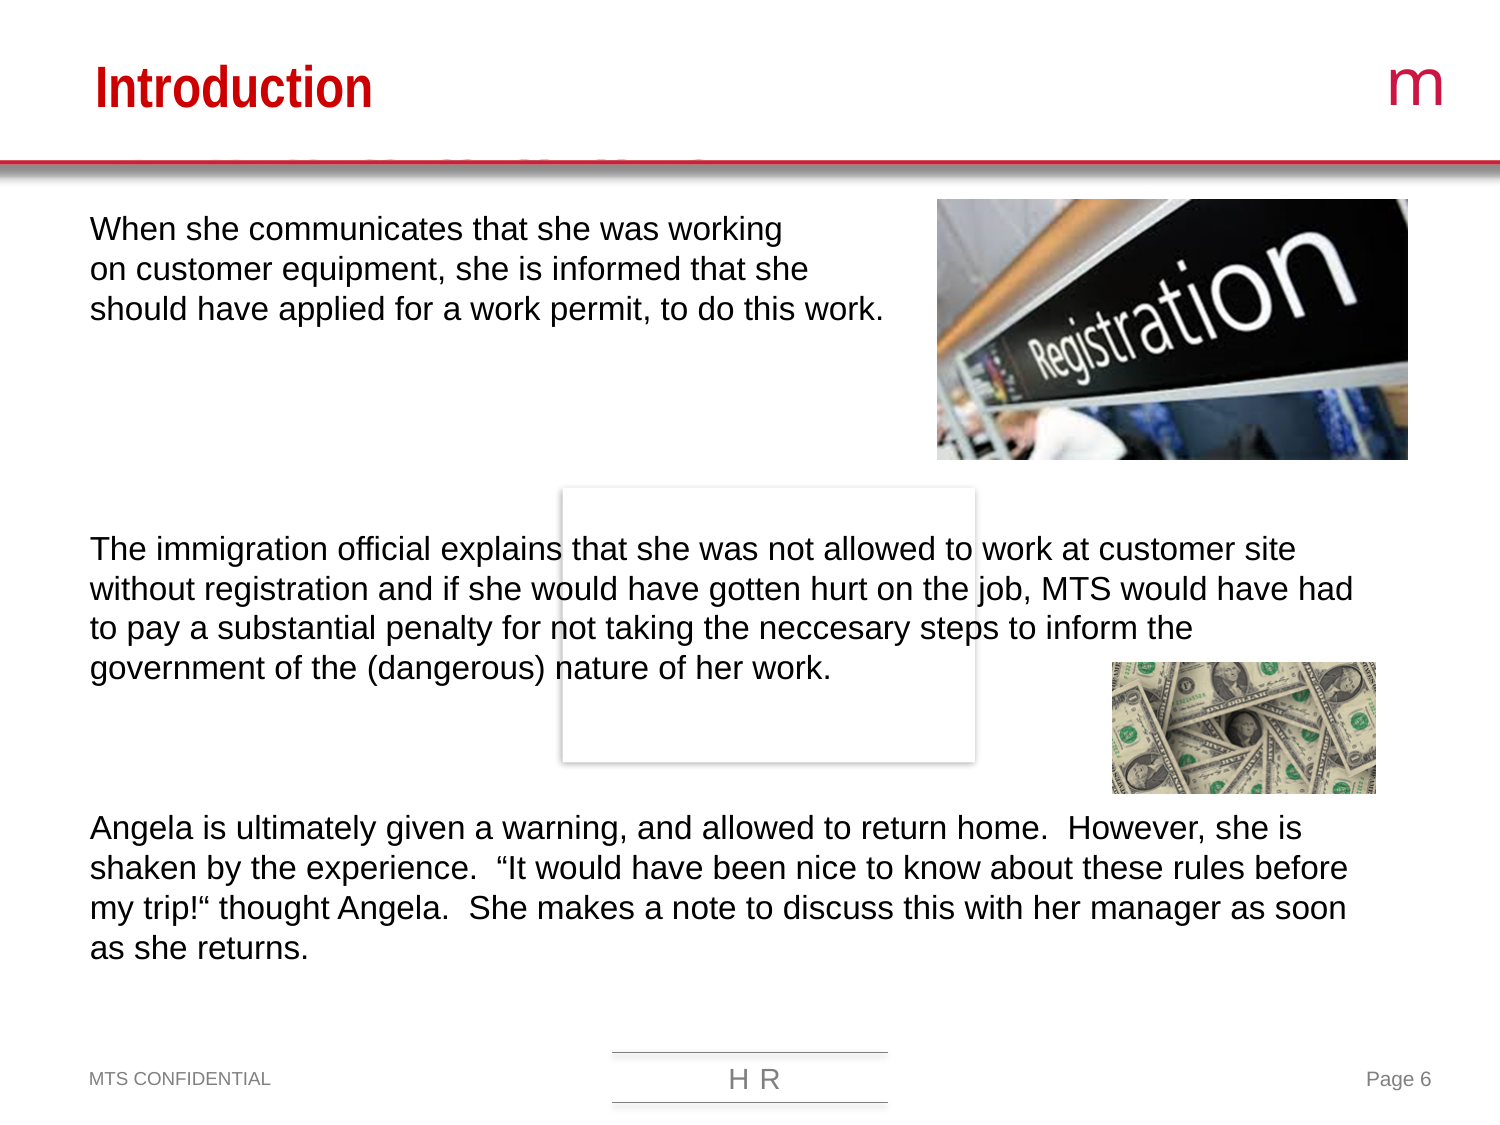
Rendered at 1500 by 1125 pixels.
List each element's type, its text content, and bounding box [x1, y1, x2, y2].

picture [0, 159, 1500, 188]
text_box When she communicates that she was working on customer equipment, she is informed that she should have applied for a work permit, to do this work. The immigration official explains that she was not allowed to work at customer site without registration and if she would have gotten hurt on the job, MTS would have had to pay a substantial penalty for not taking the neccesary steps to inform the government of the (dangerous) nature of her work. Angela is ultimately given a warning, and allowed to return home. However, she is shaken by the experience. “It would have been nice to know about these rules before my trip!“ thought Angela. She makes a note to discuss this with her manager as soon as she returns. [75, 199, 1388, 974]
picture [1112, 662, 1376, 794]
title Introduction [80, 12, 1198, 155]
picture [937, 199, 1408, 461]
